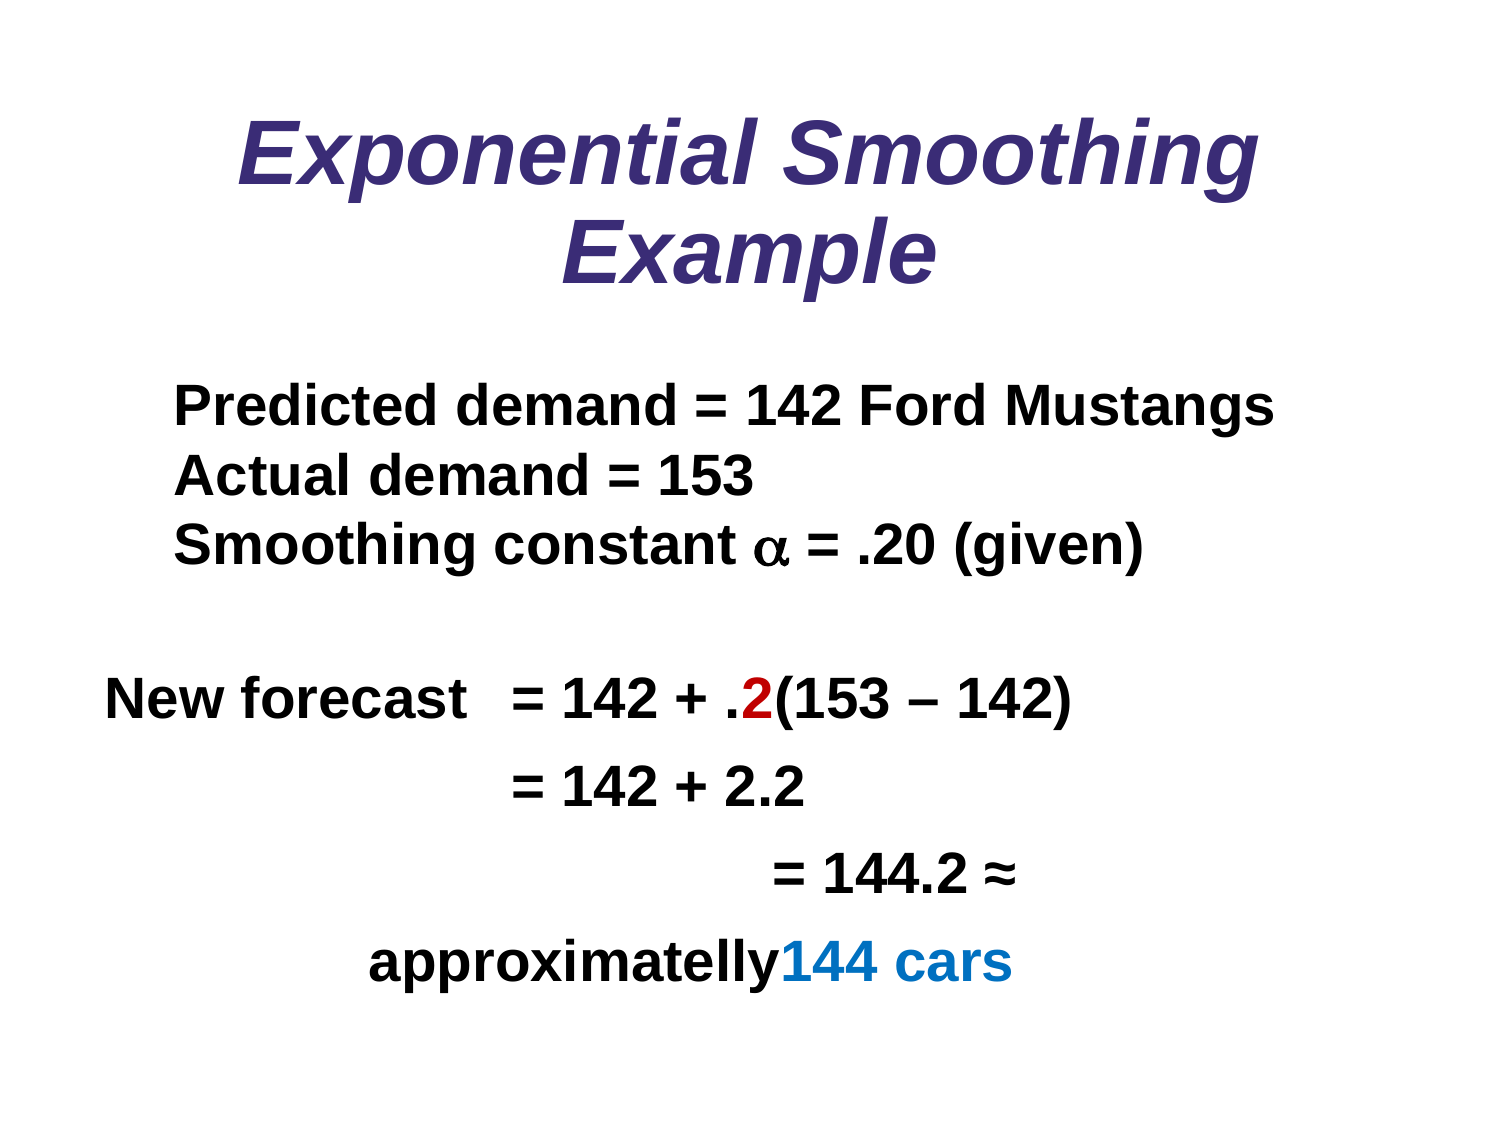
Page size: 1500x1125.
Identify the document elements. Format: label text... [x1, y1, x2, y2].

text_box New forecast = 142 + .2(153 – 142) = 142 + 2.2 = 144.2 ≈ approximatelly144 cars [90, 635, 1294, 1001]
text_box Predicted demand = 142 Ford Mustangs Actual demand = 153 Smoothing constant a = .20 (given) [159, 359, 1292, 584]
title Exponential Smoothing Example [112, 99, 1388, 309]
